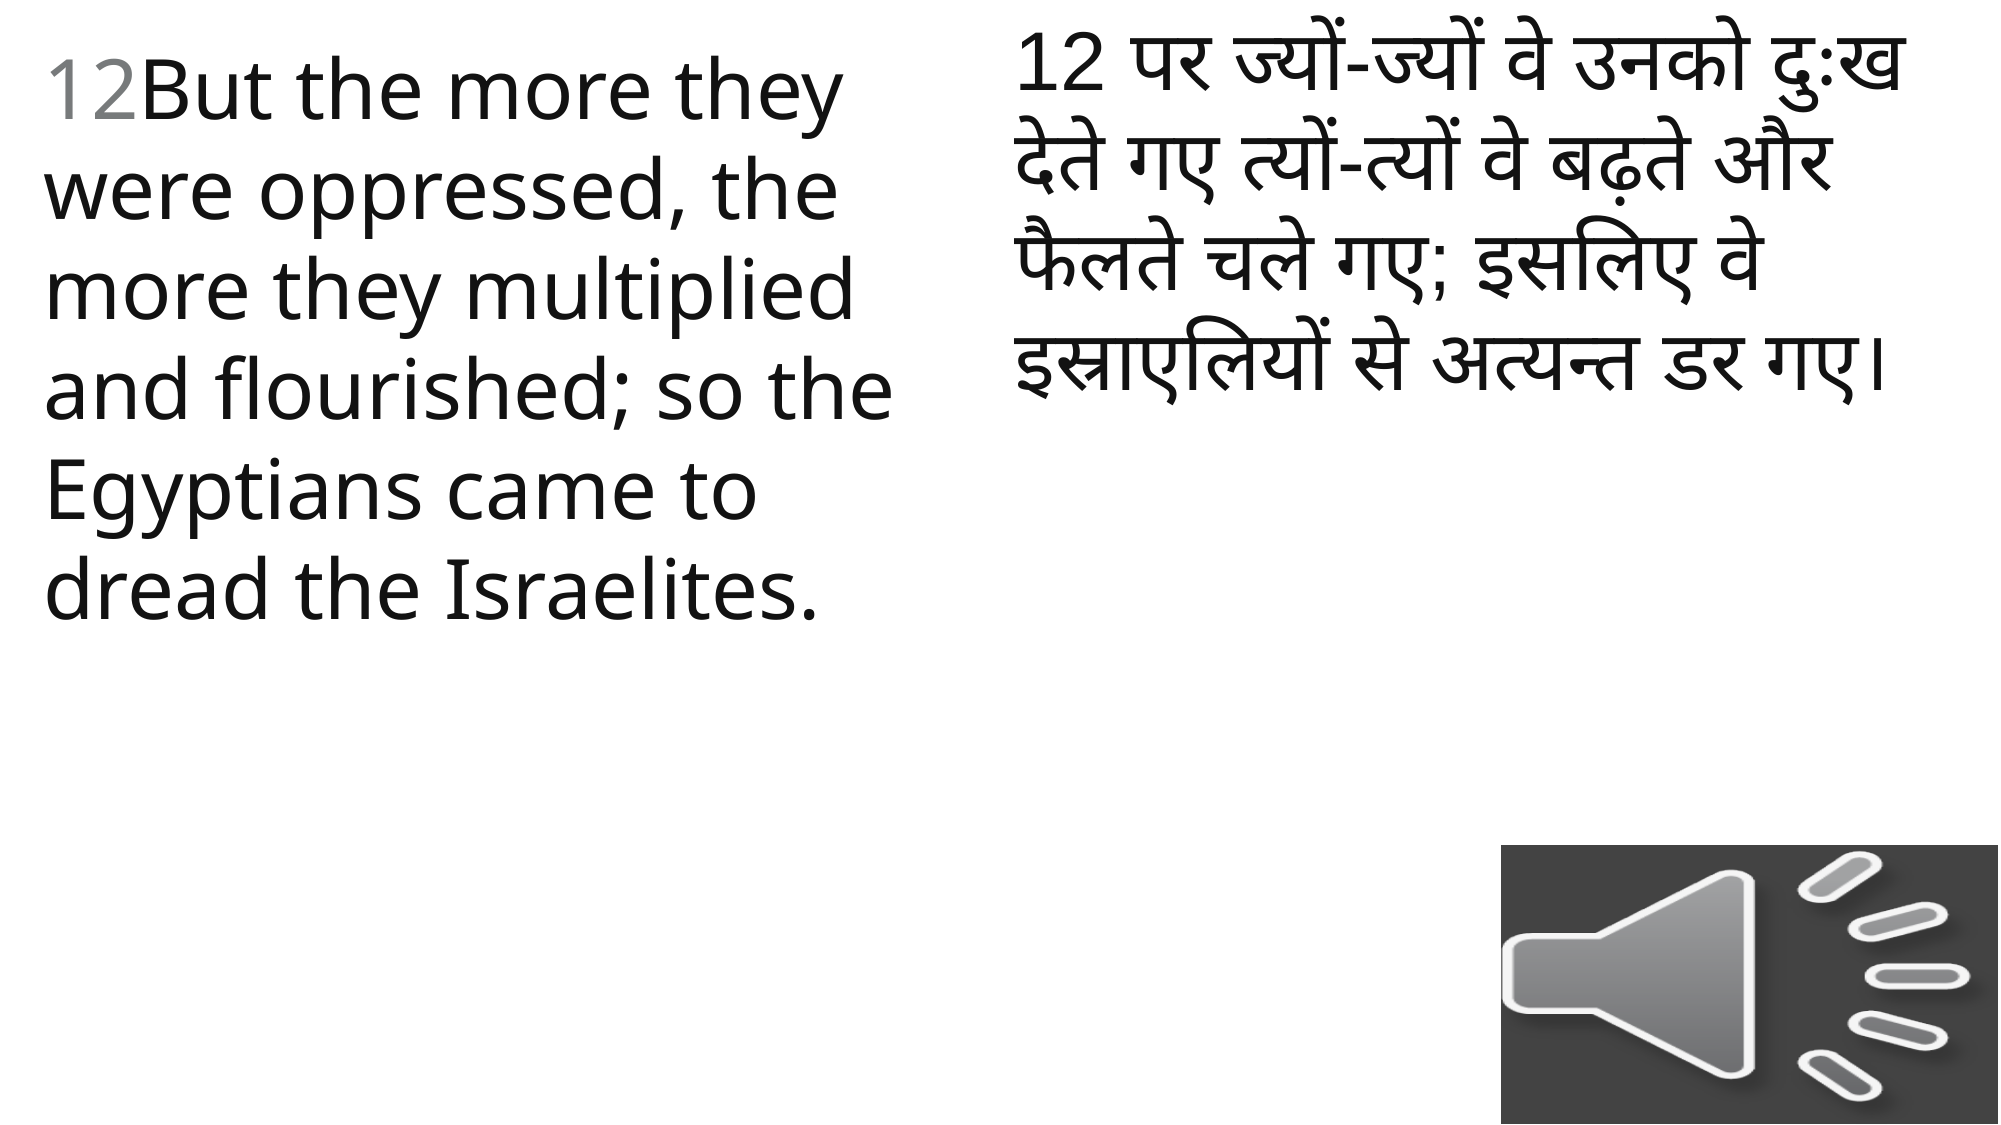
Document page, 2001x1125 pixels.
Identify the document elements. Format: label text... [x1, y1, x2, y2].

text_box 12But the more they were oppressed, the more they multiplied and flourished; so the Egyptians came to dread the Israelites. [28, 28, 981, 1097]
text_box 12 पर ज्यों-ज्यों वे उनको दुःख देते गए त्यों-त्यों वे बढ़ते और फैलते चले गए; इसलिए वे इस्राएलियों से अत्यन्त डर गए। [999, 0, 2000, 1125]
picture [1500, 843, 2000, 1125]
